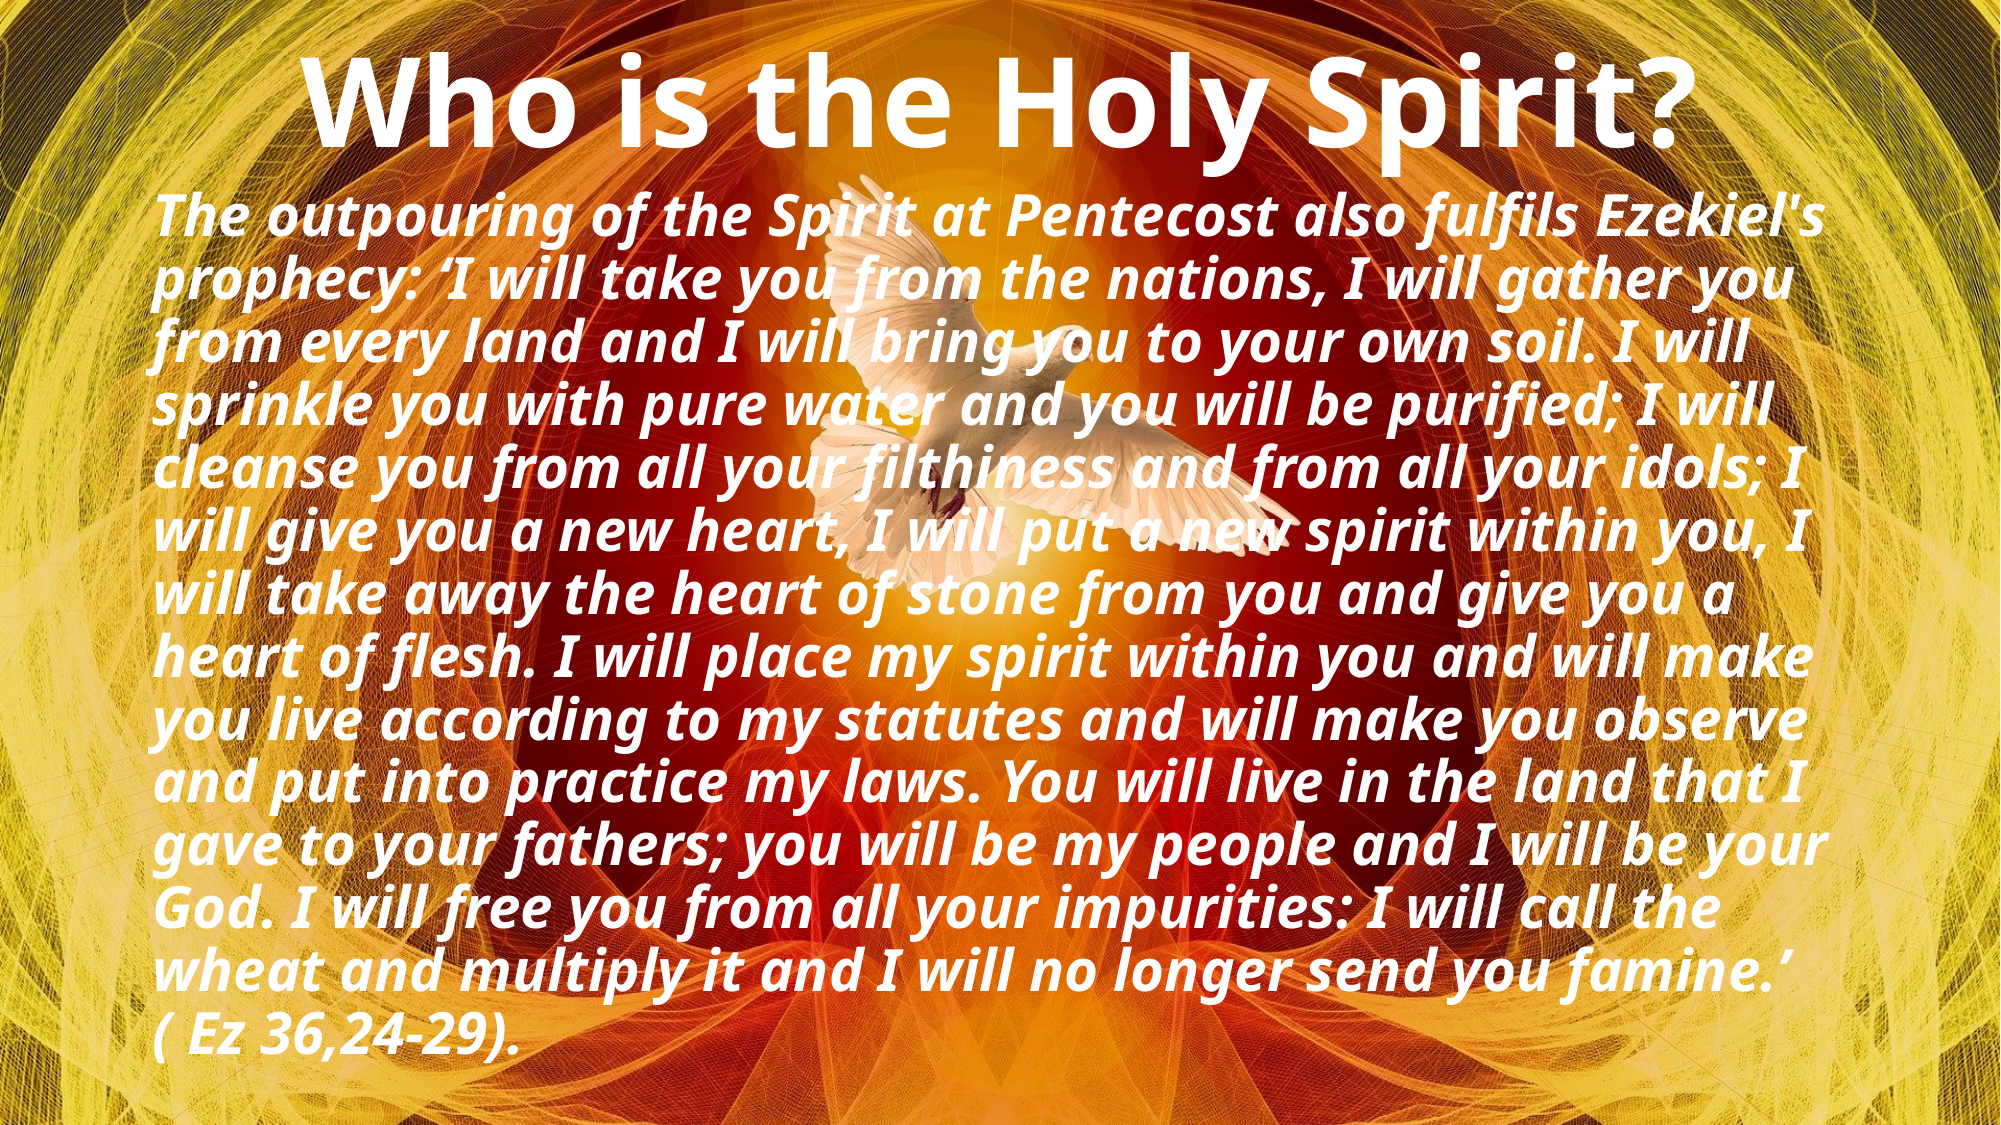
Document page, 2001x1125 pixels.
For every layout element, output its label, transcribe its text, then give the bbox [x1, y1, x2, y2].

picture [0, 0, 2001, 1125]
title Who is the Holy Spirit? [137, 0, 1863, 178]
list The outpouring of the Spirit at Pentecost also fulfils Ezekiel's prophecy: ‘I will take you from the nations, I will gather you from every land and I will bring you to your own soil. I will sprinkle you with pure water and you will be purified; I will cleanse you from all your filthiness and from all your idols; I will give you a new heart, I will put a new spirit within you, I will take away the heart of stone from you and give you a heart of flesh. I will place my spirit within you and will make you live according to my statutes and will make you observe and put into practice my laws. You will live in the land that I gave to your fathers; you will be my people and I will be your God. I will free you from all your impurities: I will call the wheat and multiply it and I will no longer send you famine.’ ( Ez 36,24-29). [137, 178, 1863, 1049]
